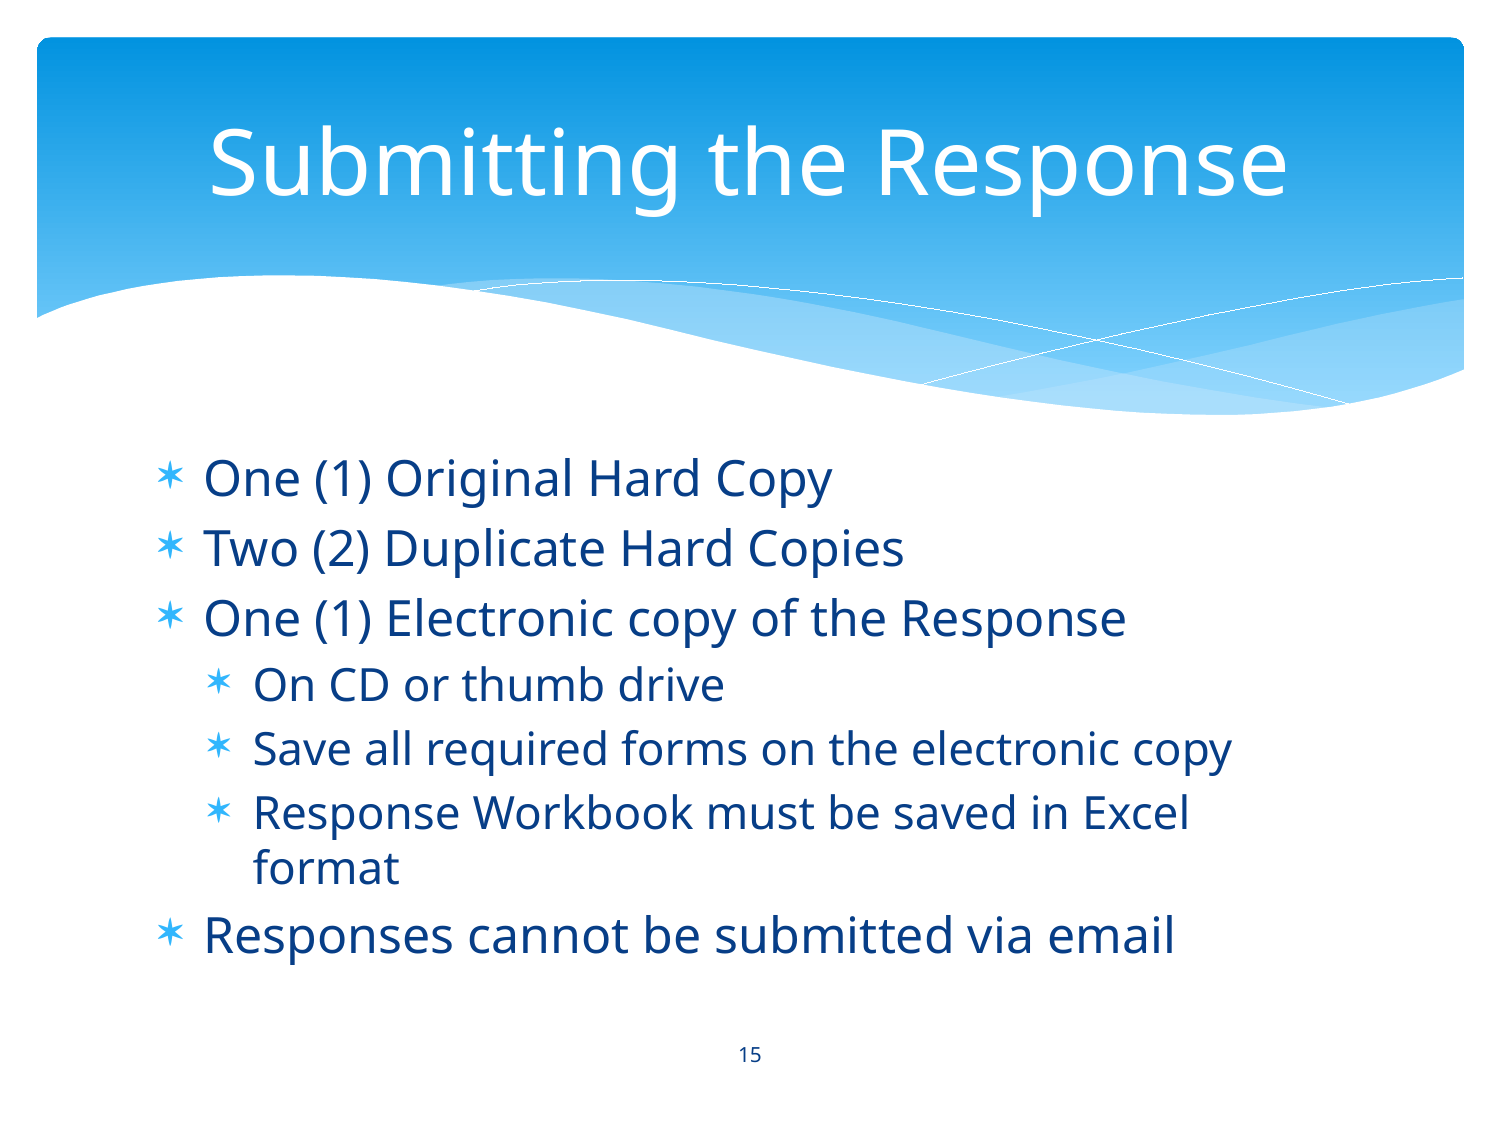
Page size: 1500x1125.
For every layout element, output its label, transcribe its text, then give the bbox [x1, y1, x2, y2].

list One (1) Original Hard Copy Two (2) Duplicate Hard Copies One (1) Electronic copy of the Response On CD or thumb drive Save all required forms on the electronic copy Response Workbook must be saved in Excel format Responses cannot be submitted via email [143, 438, 1359, 1005]
title Submitting the Response [75, 55, 1425, 261]
slide_number 15 [654, 1025, 846, 1086]
